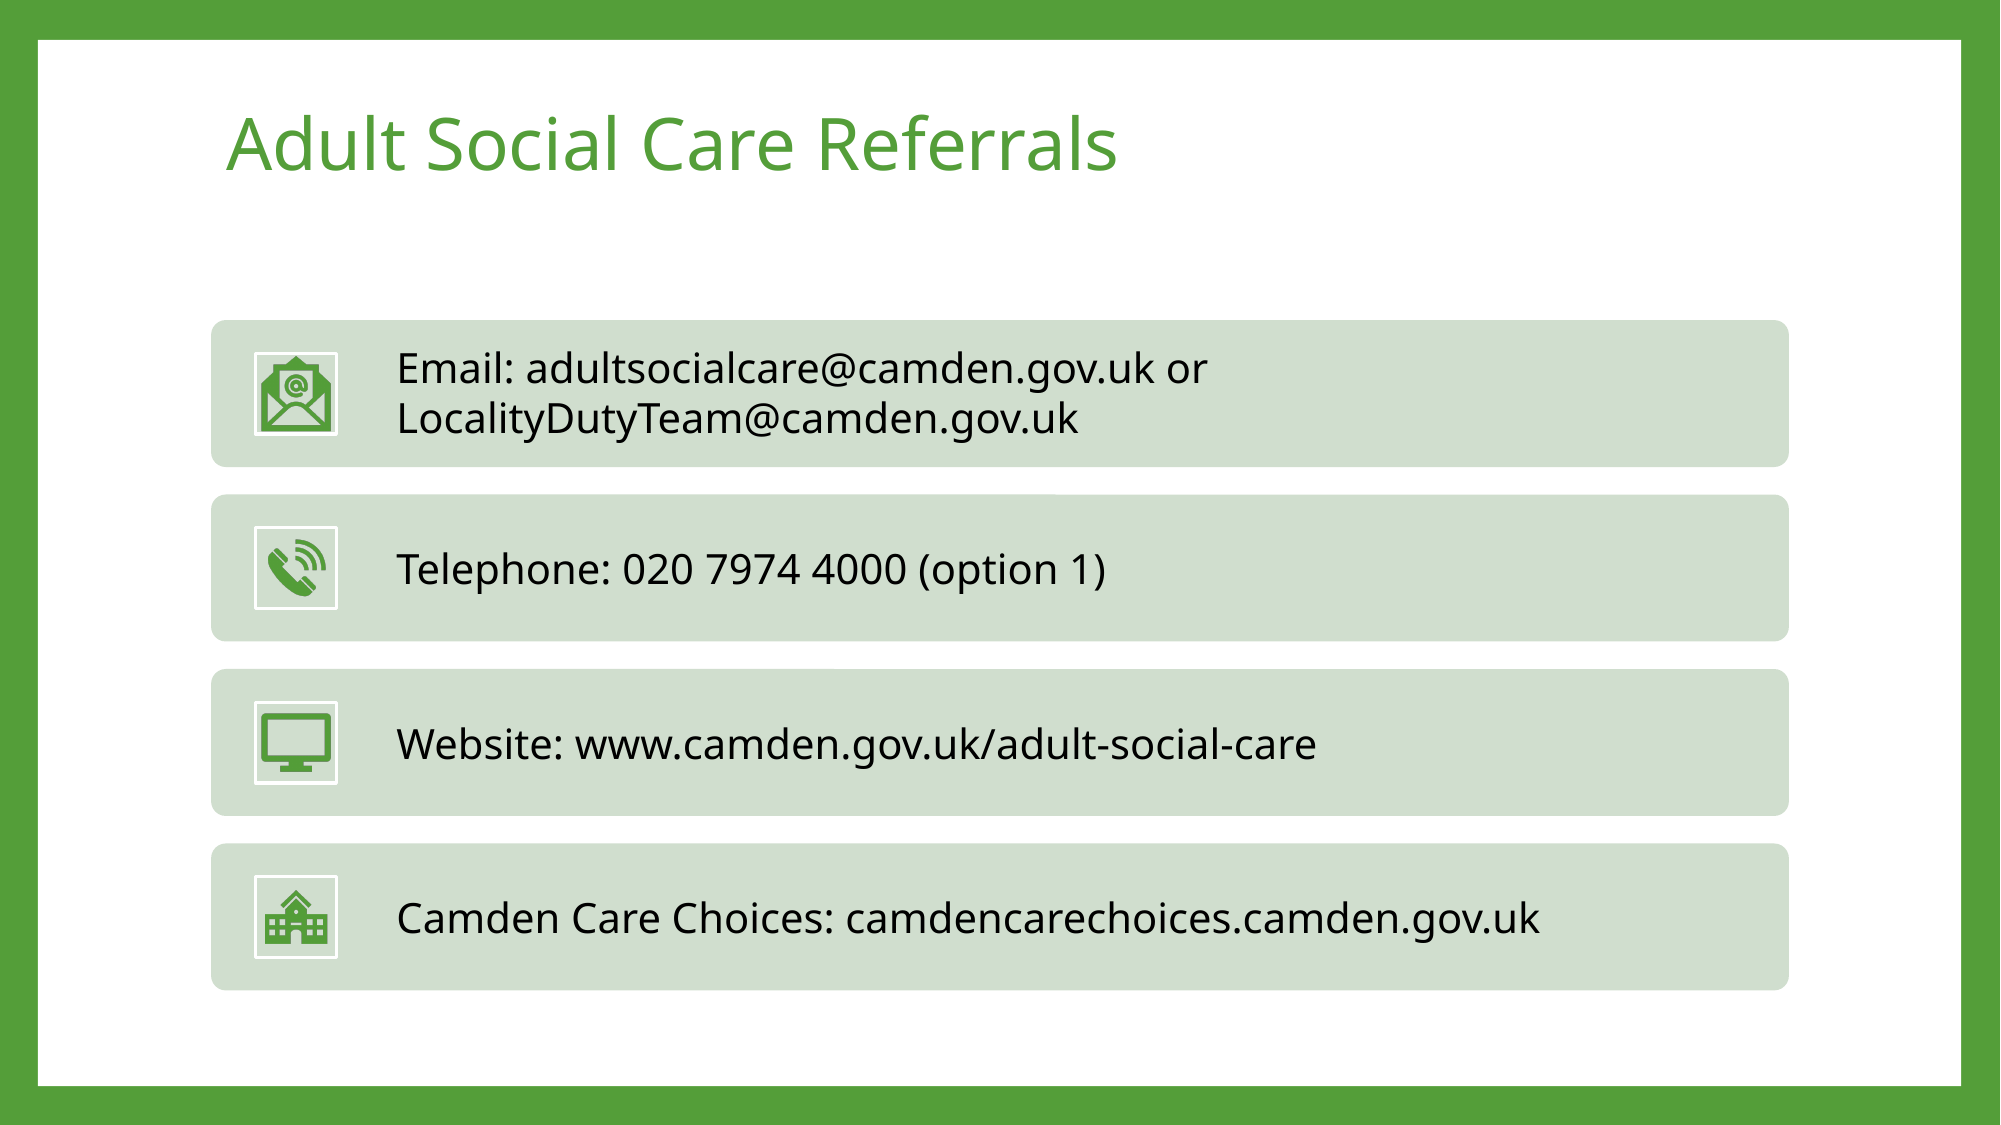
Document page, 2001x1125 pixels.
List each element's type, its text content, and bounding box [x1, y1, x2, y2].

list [210, 319, 1790, 992]
title Adult Social Care Referrals [211, 99, 1884, 281]
